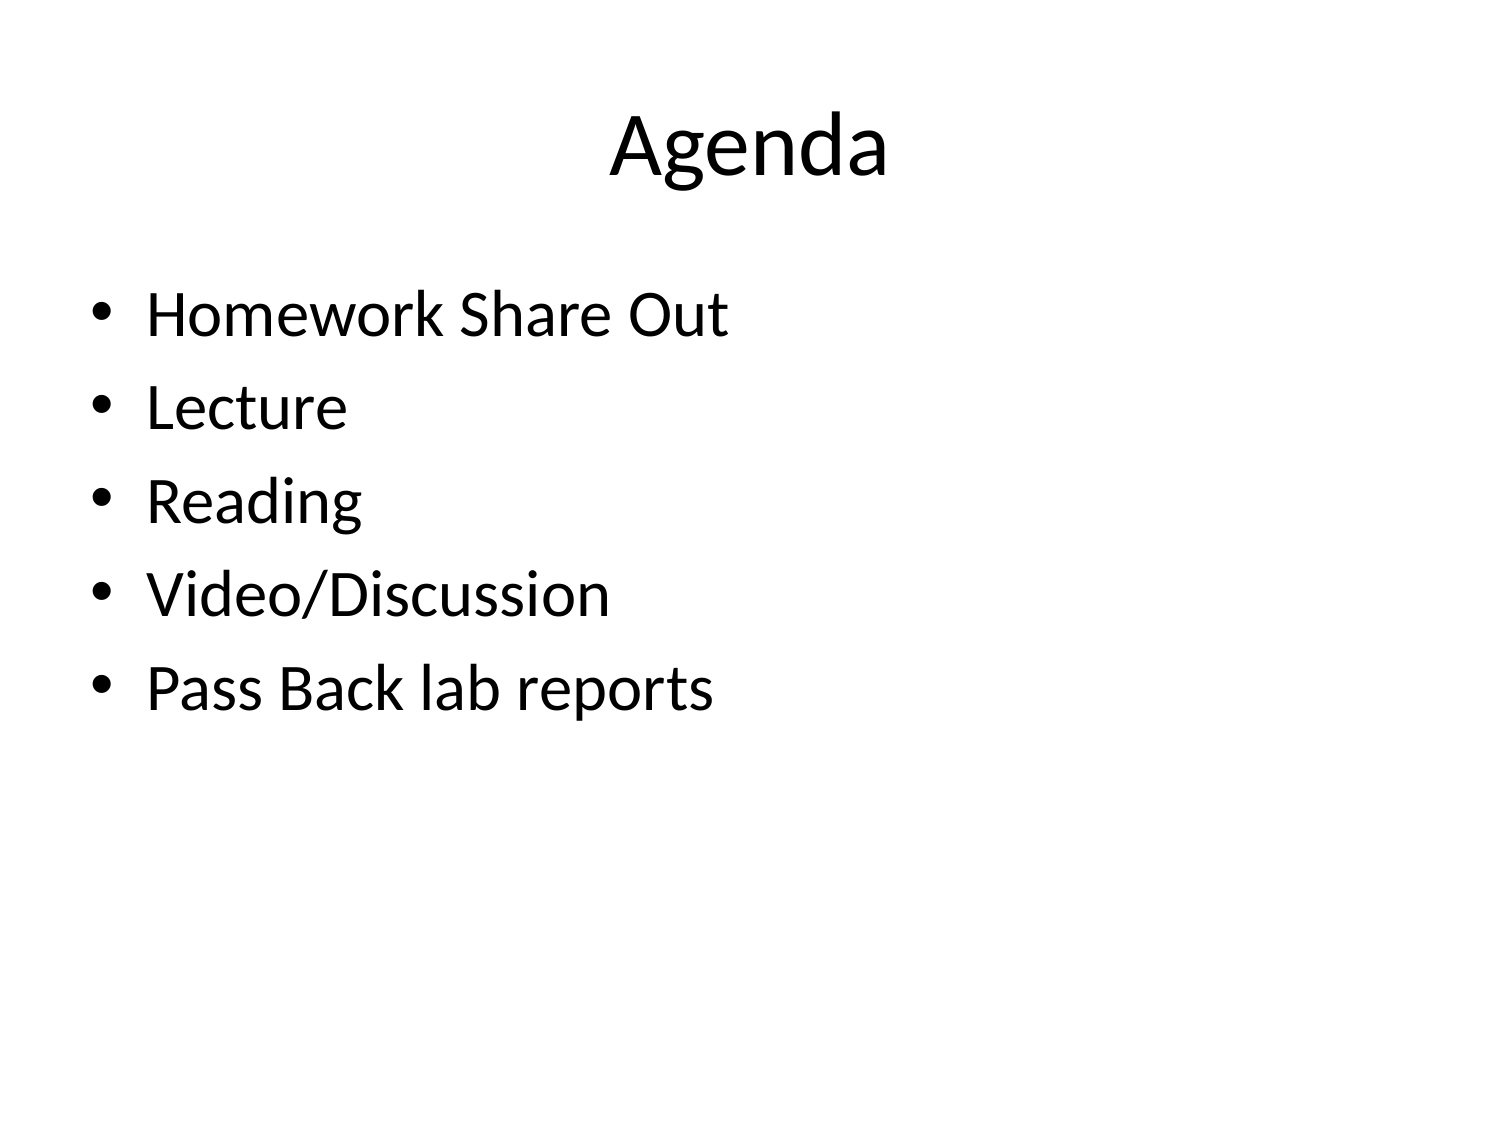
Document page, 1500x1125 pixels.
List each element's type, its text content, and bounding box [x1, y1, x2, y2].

title Agenda [75, 45, 1425, 233]
list Homework Share Out Lecture Reading Video/Discussion Pass Back lab reports [75, 262, 1425, 1005]
